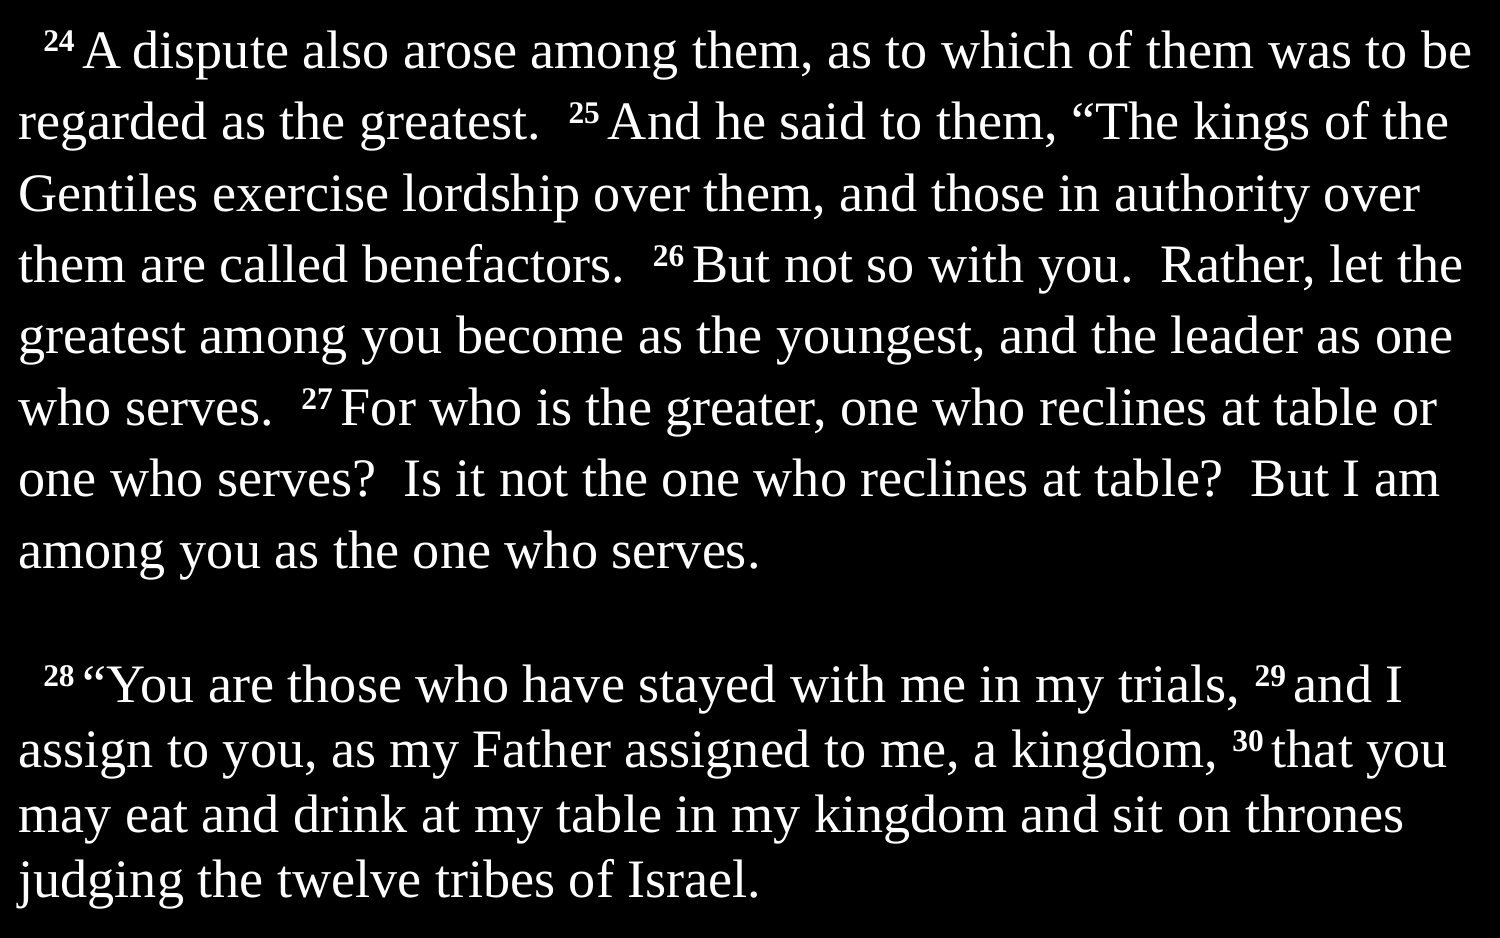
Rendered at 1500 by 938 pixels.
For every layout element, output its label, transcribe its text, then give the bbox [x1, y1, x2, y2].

text_box 24 A dispute also arose among them, as to which of them was to be regarded as the greatest. 25 And he said to them, “The kings of the Gentiles exercise lordship over them, and those in authority over them are called benefactors. 26 But not so with you. Rather, let the greatest among you become as the youngest, and the leader as one who serves. 27 For who is the greater, one who reclines at table or one who serves? Is it not the one who reclines at table? But I am among you as the one who serves. 28 “You are those who have stayed with me in my trials, 29 and I assign to you, as my Father assigned to me, a kingdom, 30 that you may eat and drink at my table in my kingdom and sit on thrones judging the twelve tribes of Israel. [3, 0, 1500, 916]
